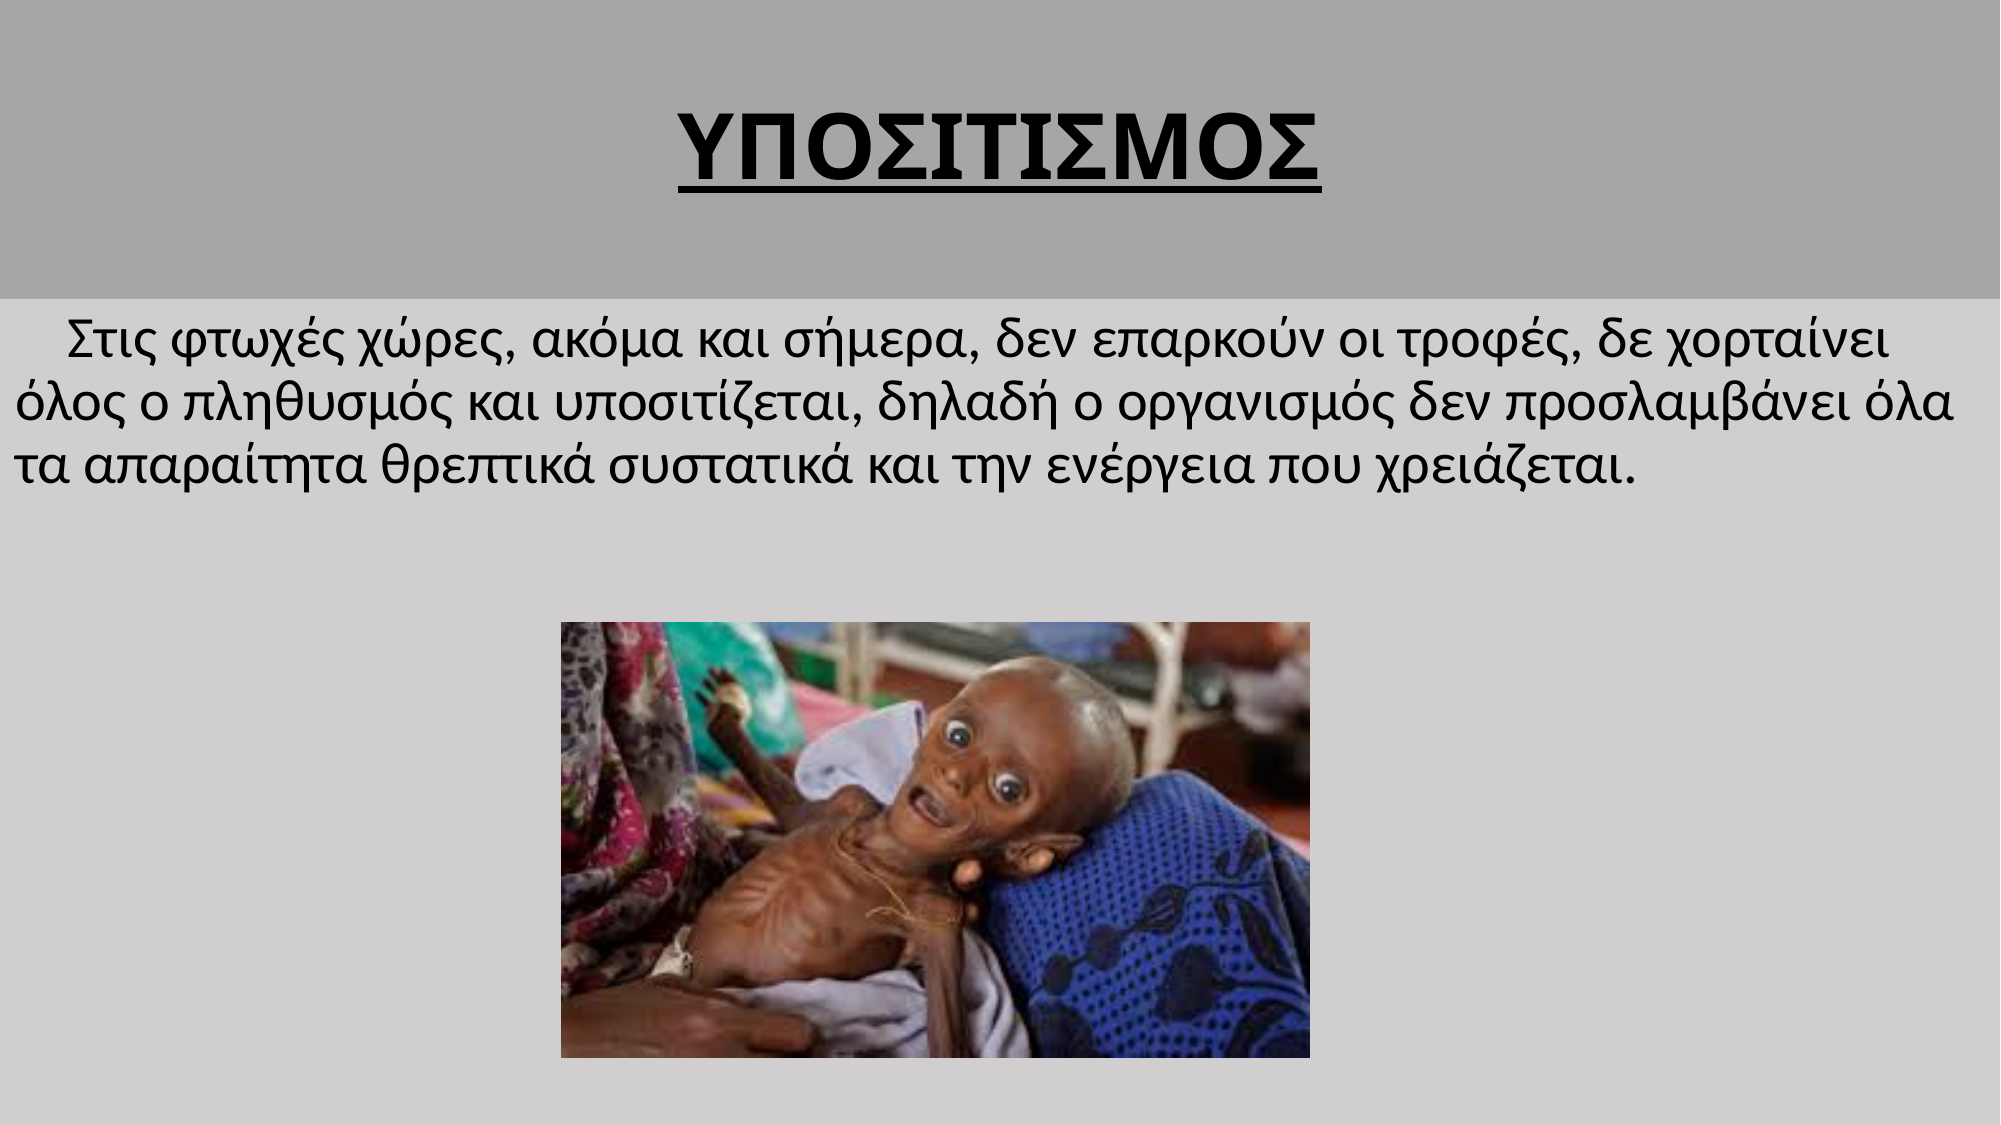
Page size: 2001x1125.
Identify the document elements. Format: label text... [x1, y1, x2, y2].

picture [561, 622, 1310, 1058]
list Στις φτωχές χώρες, ακόμα και σήμερα, δεν επαρκούν οι τροφές, δε χορταίνει όλος ο πληθυσμός και υποσιτίζεται, δηλαδή ο οργανισμός δεν προσλαμβάνει όλα τα απαραίτητα θρεπτικά συστατικά και την ενέργεια που χρειάζεται. [0, 299, 2000, 1125]
title ΥΠΟΣΙΤΙΣΜΟΣ [0, 0, 2000, 299]
